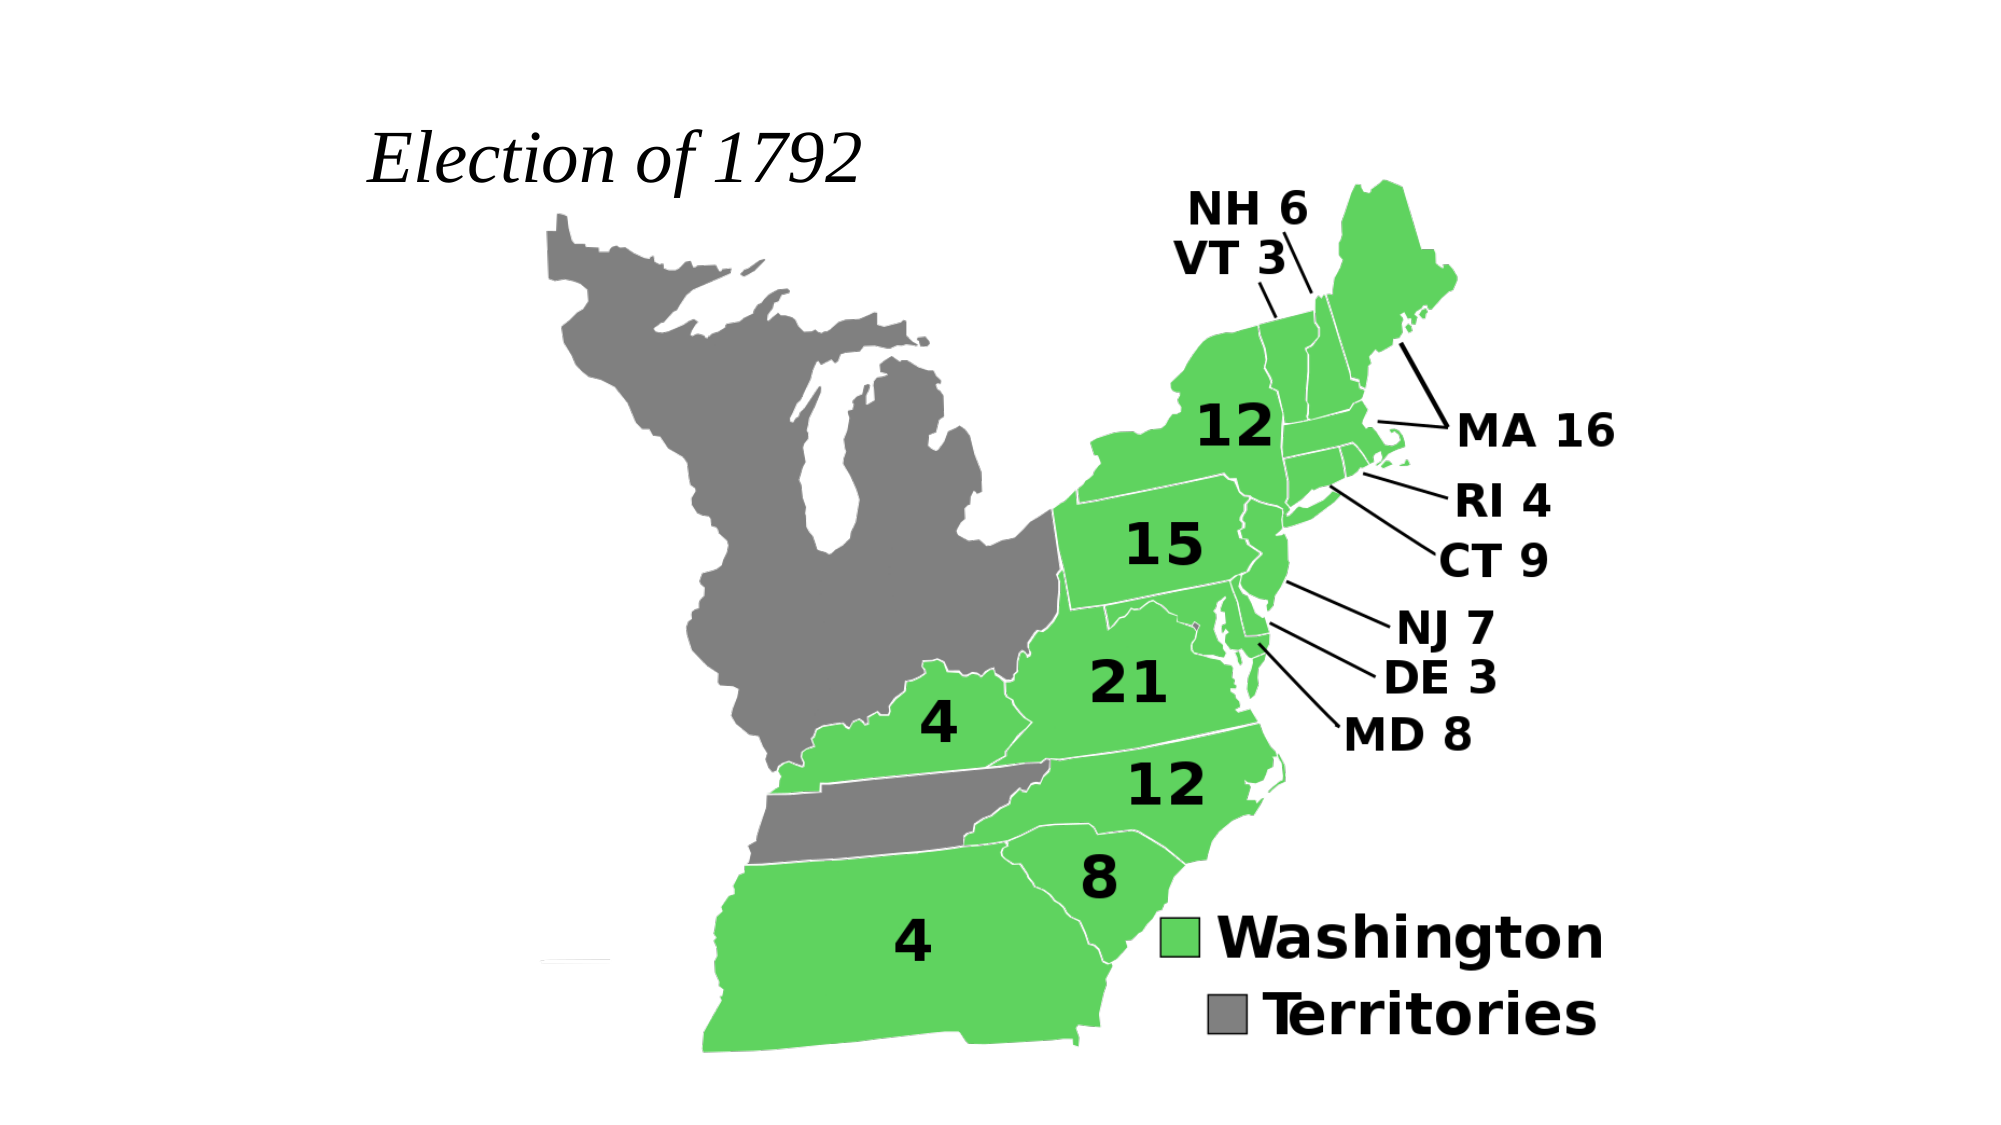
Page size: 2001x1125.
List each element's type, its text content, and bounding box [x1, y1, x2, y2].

picture [512, 162, 1615, 1086]
text_box Election of 1792 [352, 99, 878, 205]
